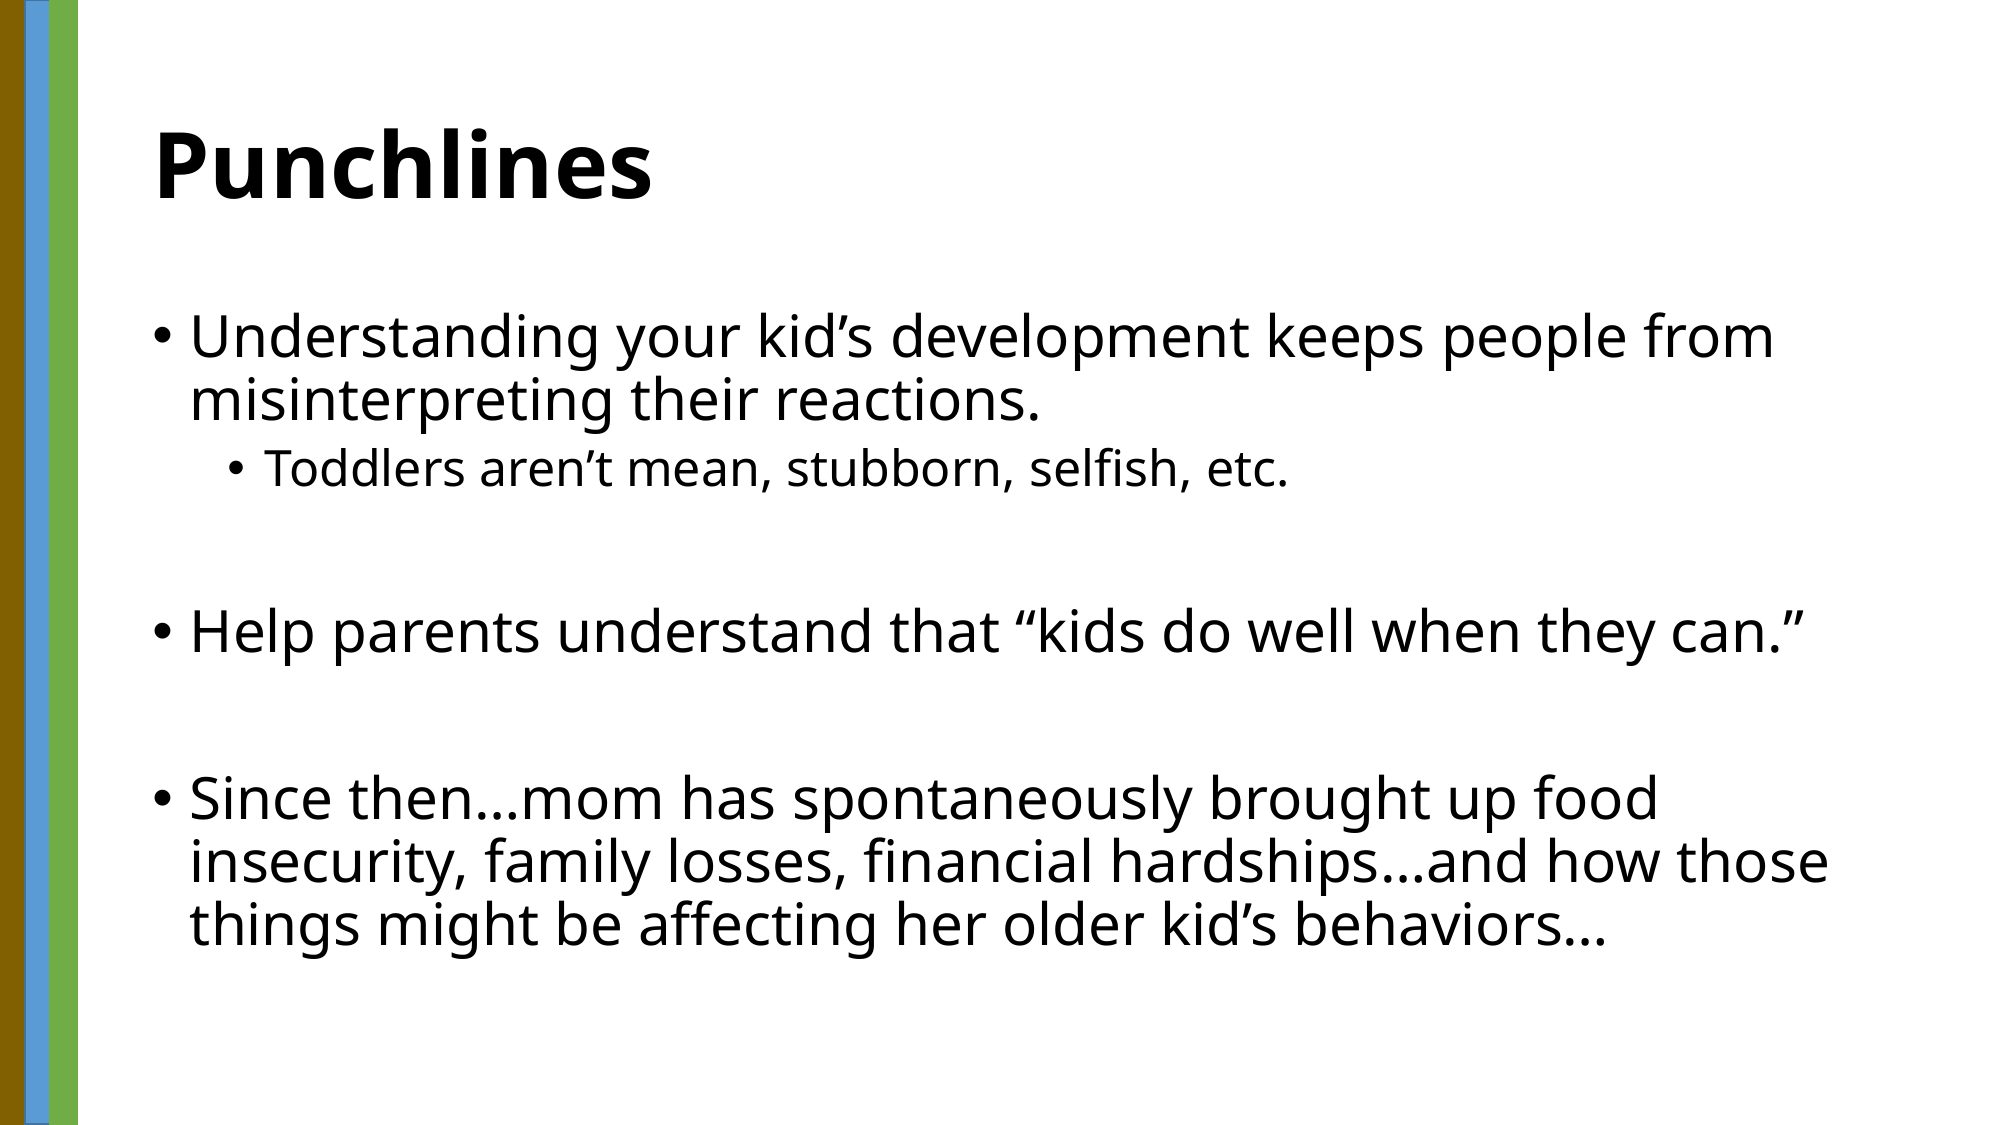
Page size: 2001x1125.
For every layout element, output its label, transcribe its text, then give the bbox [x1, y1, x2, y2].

list Understanding your kid’s development keeps people from misinterpreting their reactions. Toddlers aren’t mean, stubborn, selfish, etc. Help parents understand that “kids do well when they can.” Since then…mom has spontaneously brought up food insecurity, family losses, financial hardships…and how those things might be affecting her older kid’s behaviors… [137, 299, 1863, 1014]
title Punchlines [137, 59, 1863, 278]
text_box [0, 0, 78, 1125]
